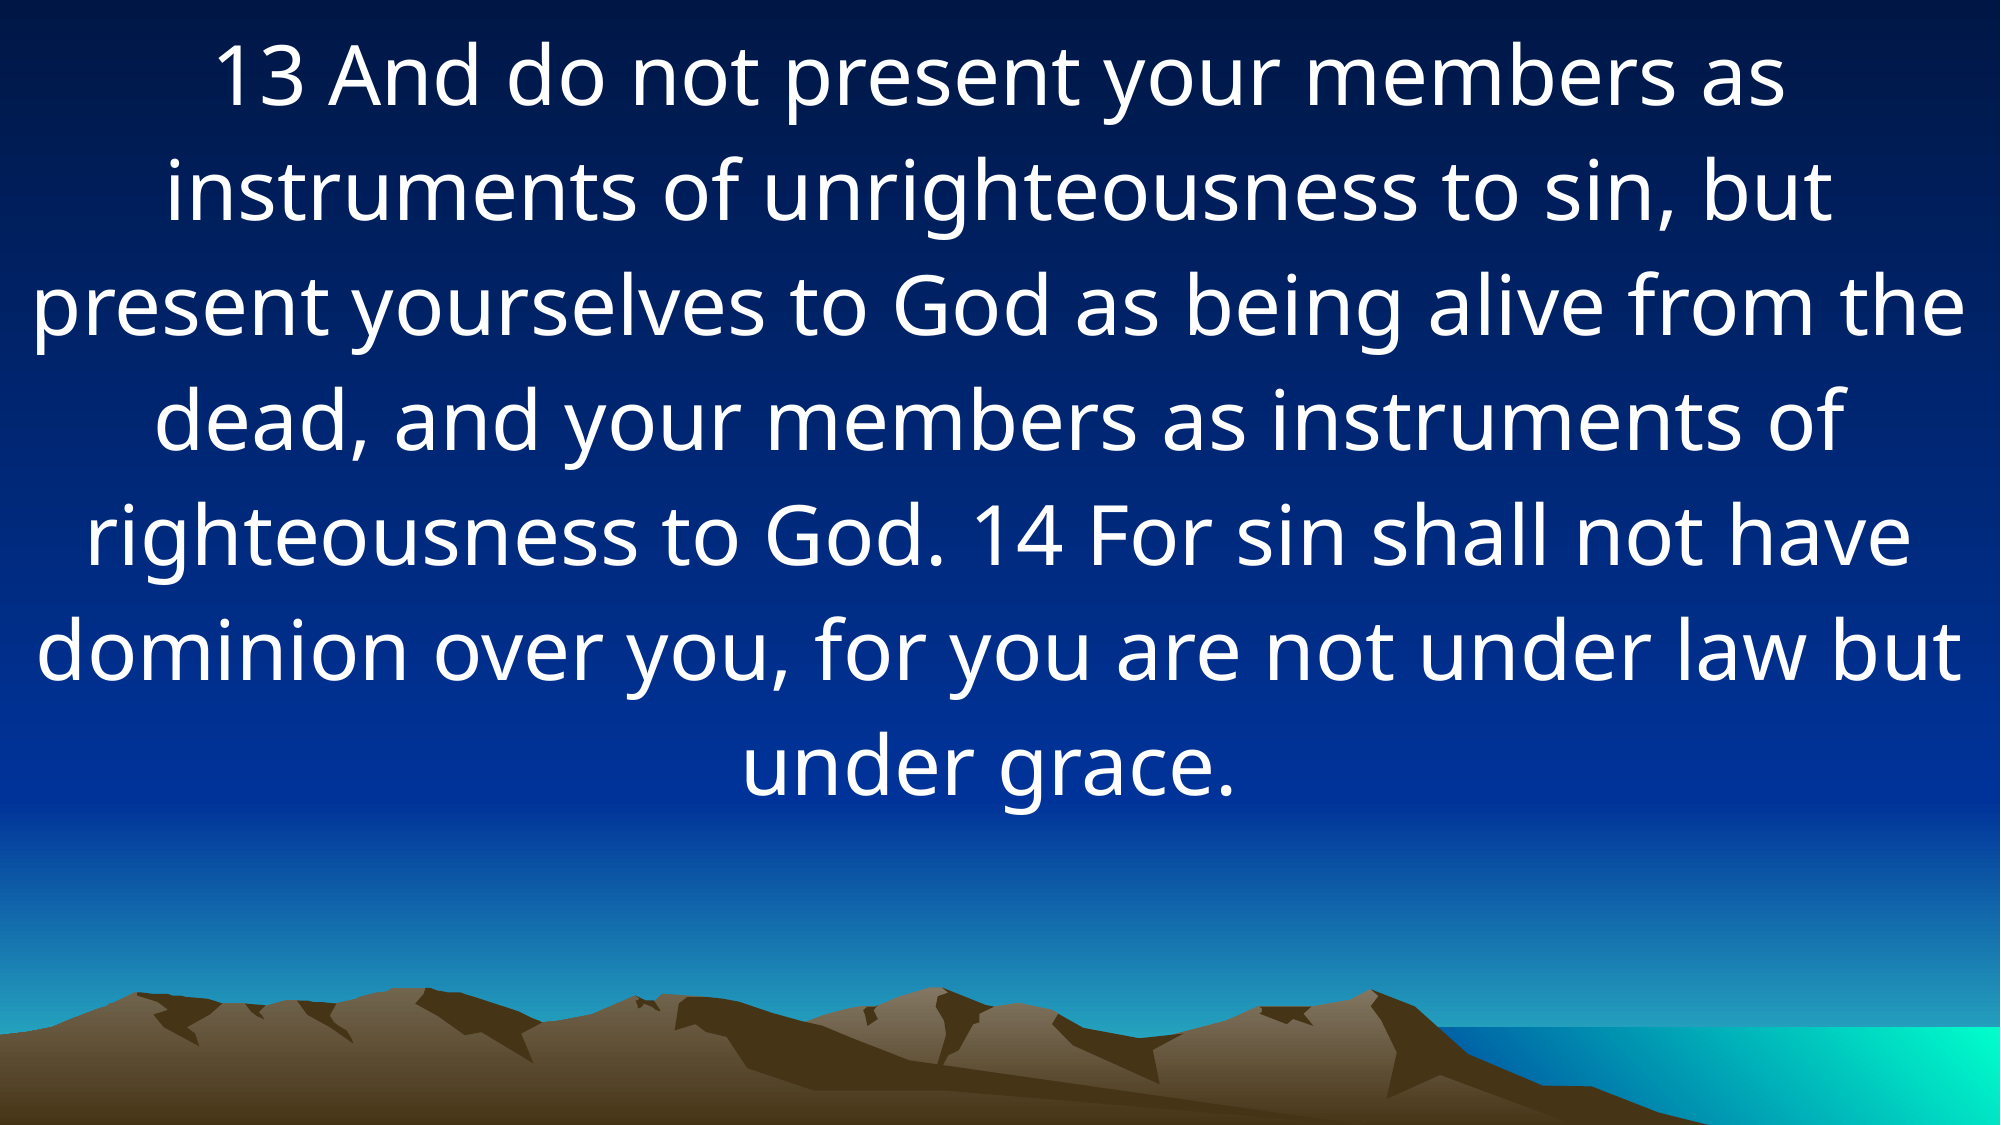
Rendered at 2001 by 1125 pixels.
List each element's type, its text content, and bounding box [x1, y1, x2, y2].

text_box 13 And do not present your members as instruments of unrighteousness to sin, but present yourselves to God as being alive from the dead, and your members as instruments of righteousness to God. 14 For sin shall not have dominion over you, for you are not under law but under grace. [0, 0, 2000, 900]
